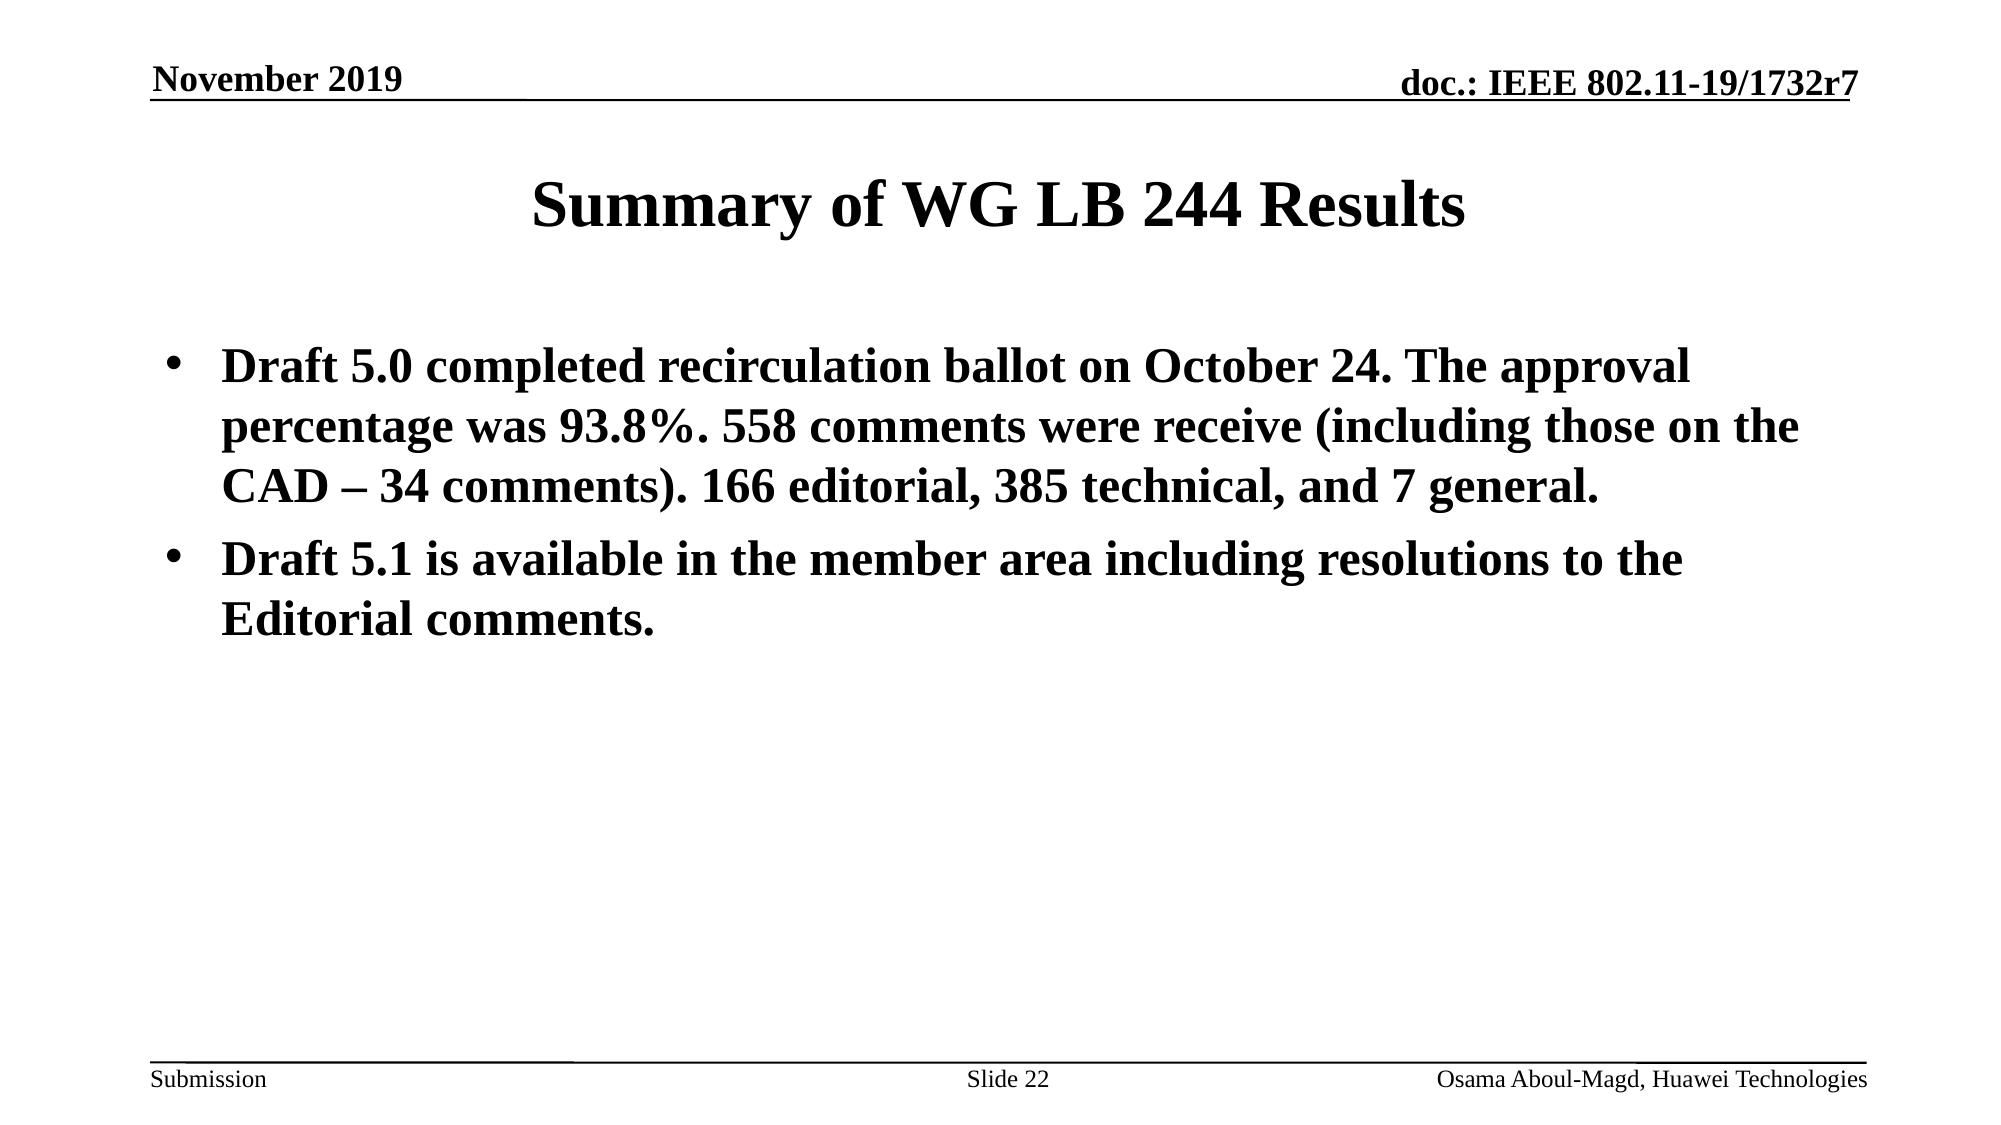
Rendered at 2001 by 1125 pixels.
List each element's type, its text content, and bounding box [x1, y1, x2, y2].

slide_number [152, 54, 563, 100]
footer Osama Aboul-Magd, Huawei Technologies [1171, 1061, 1869, 1093]
list Draft 5.0 completed recirculation ballot on October 24. The approval percentage was 93.8%. 558 comments were receive (including those on the CAD – 34 comments). 166 editorial, 385 technical, and 7 general. Draft 5.1 is available in the member area including resolutions to the Editorial comments. [149, 324, 1850, 1000]
title Summary of WG LB 244 Results [149, 112, 1850, 288]
slide_number Slide 22 [950, 1061, 1067, 1123]
